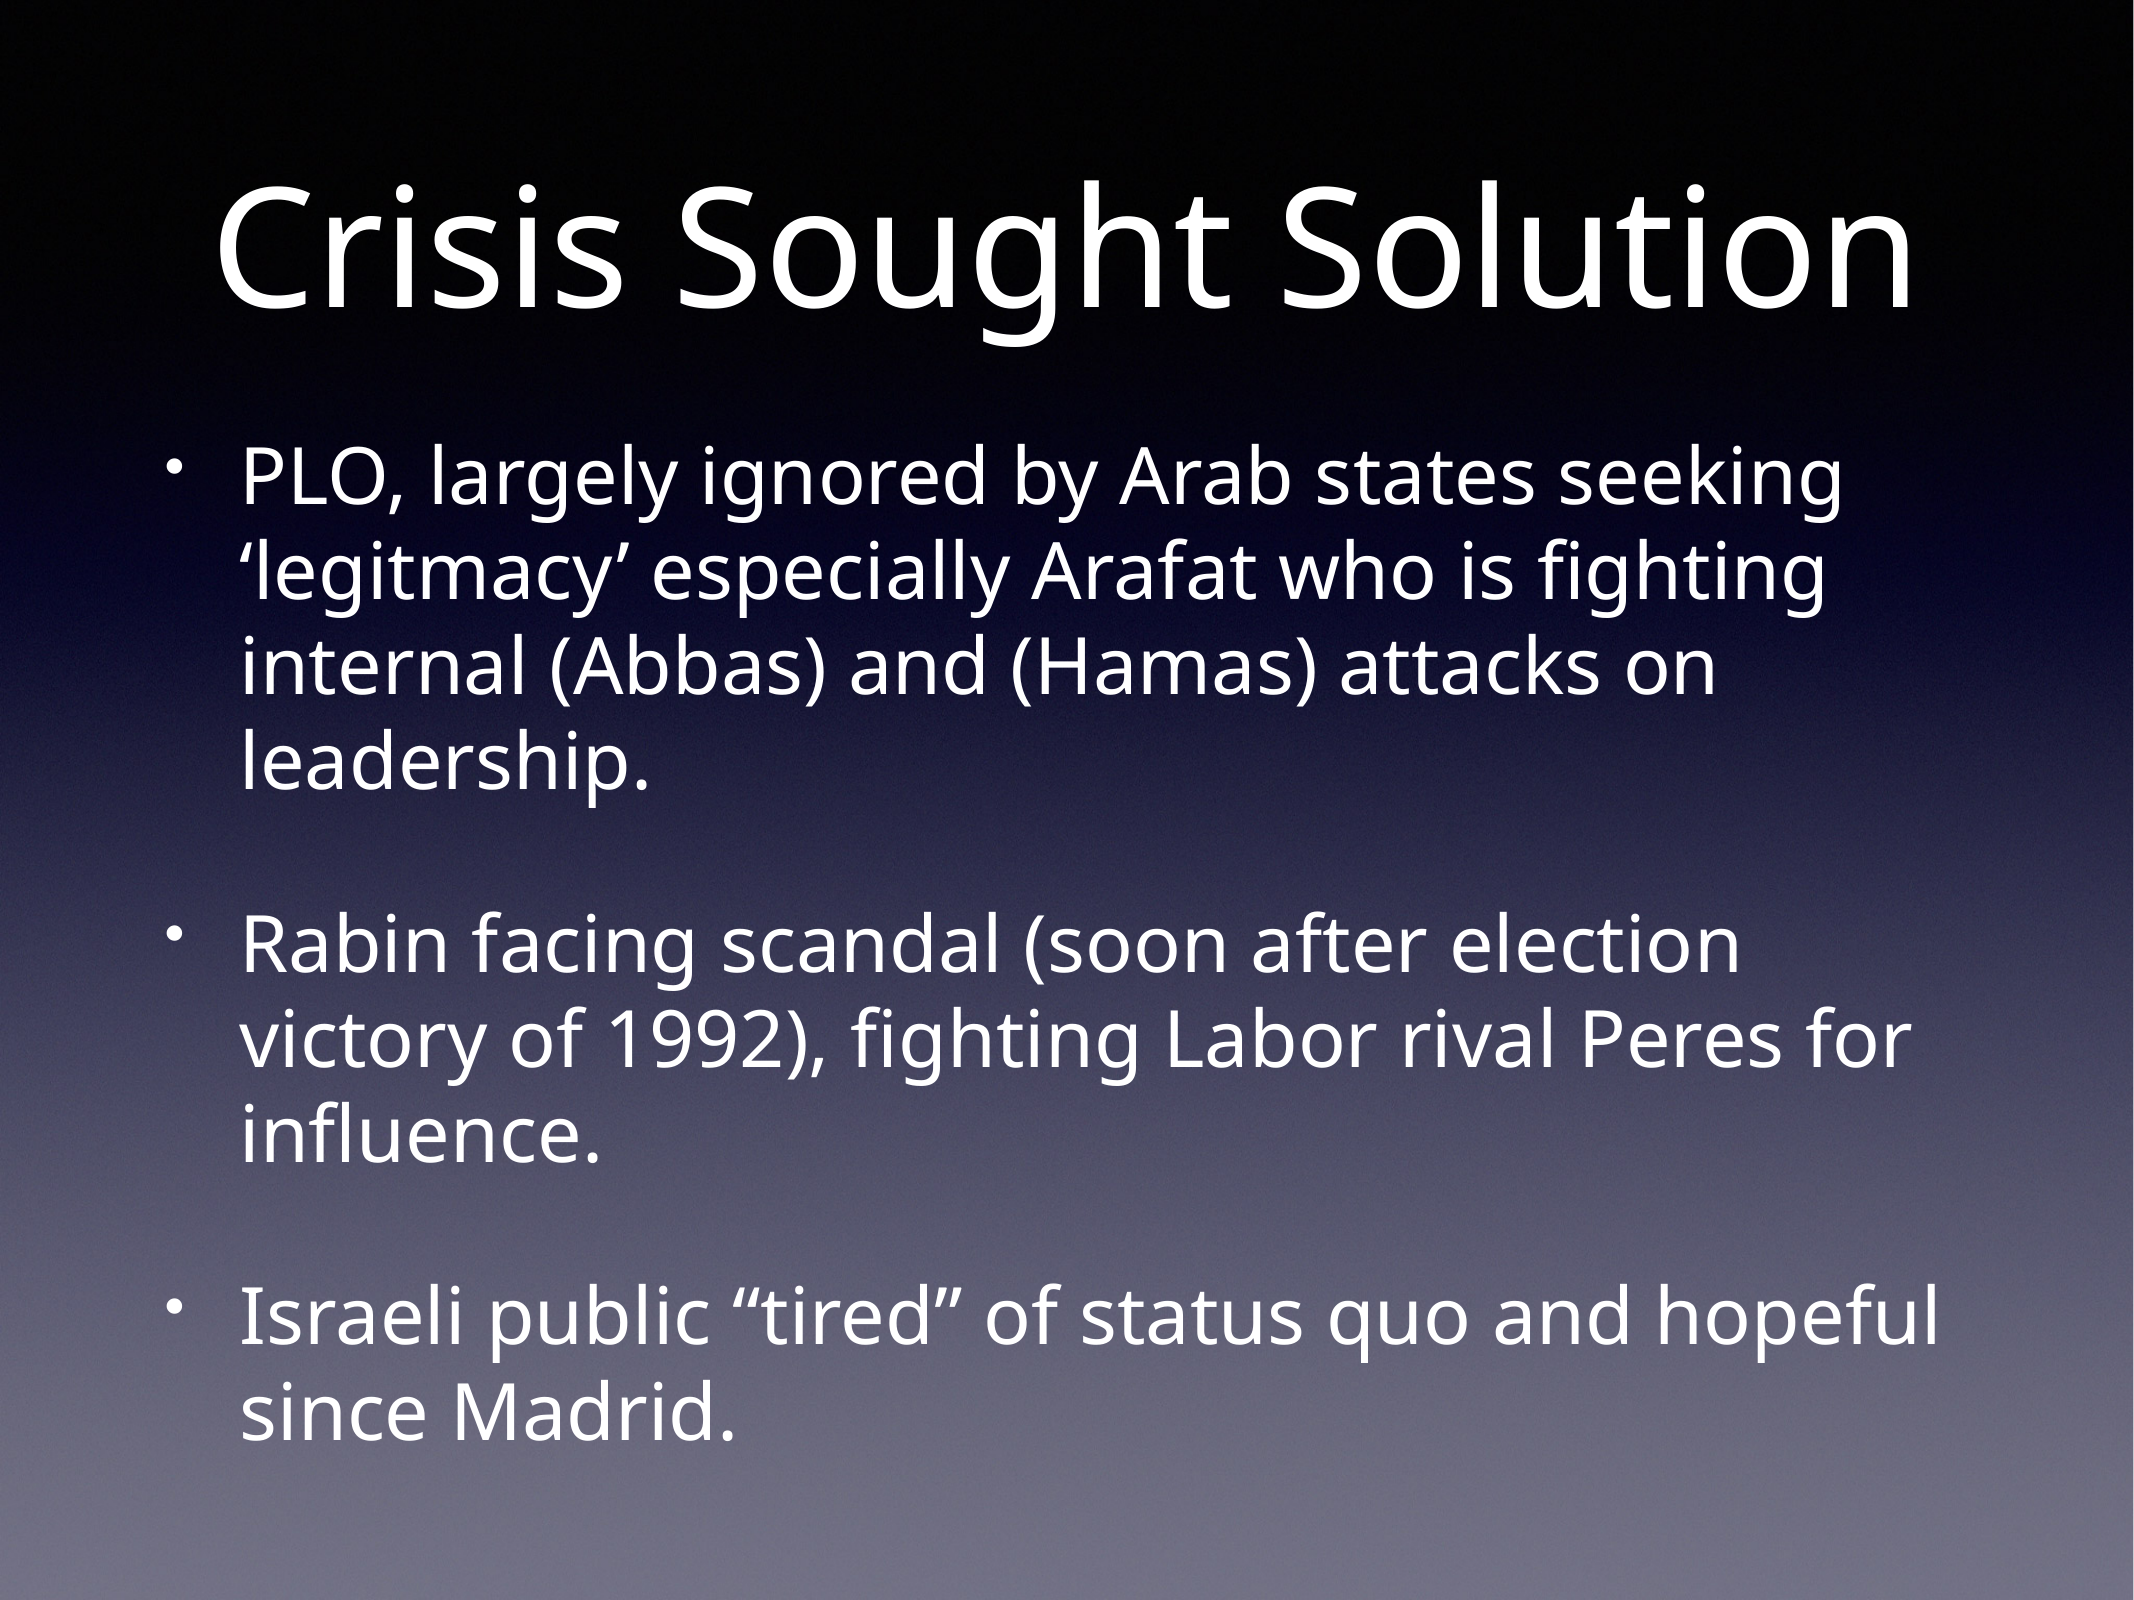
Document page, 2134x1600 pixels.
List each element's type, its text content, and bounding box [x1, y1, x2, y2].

title Crisis Sought Solution [155, 66, 1978, 416]
picture [0, 0, 2134, 1600]
list PLO, largely ignored by Arab states seeking ‘legitmacy’ especially Arafat who is fighting internal (Abbas) and (Hamas) attacks on leadership. Rabin facing scandal (soon after election victory of 1992), fighting Labor rival Peres for influence. Israeli public “tired” of status quo and hopeful since Madrid. [155, 424, 1978, 1457]
